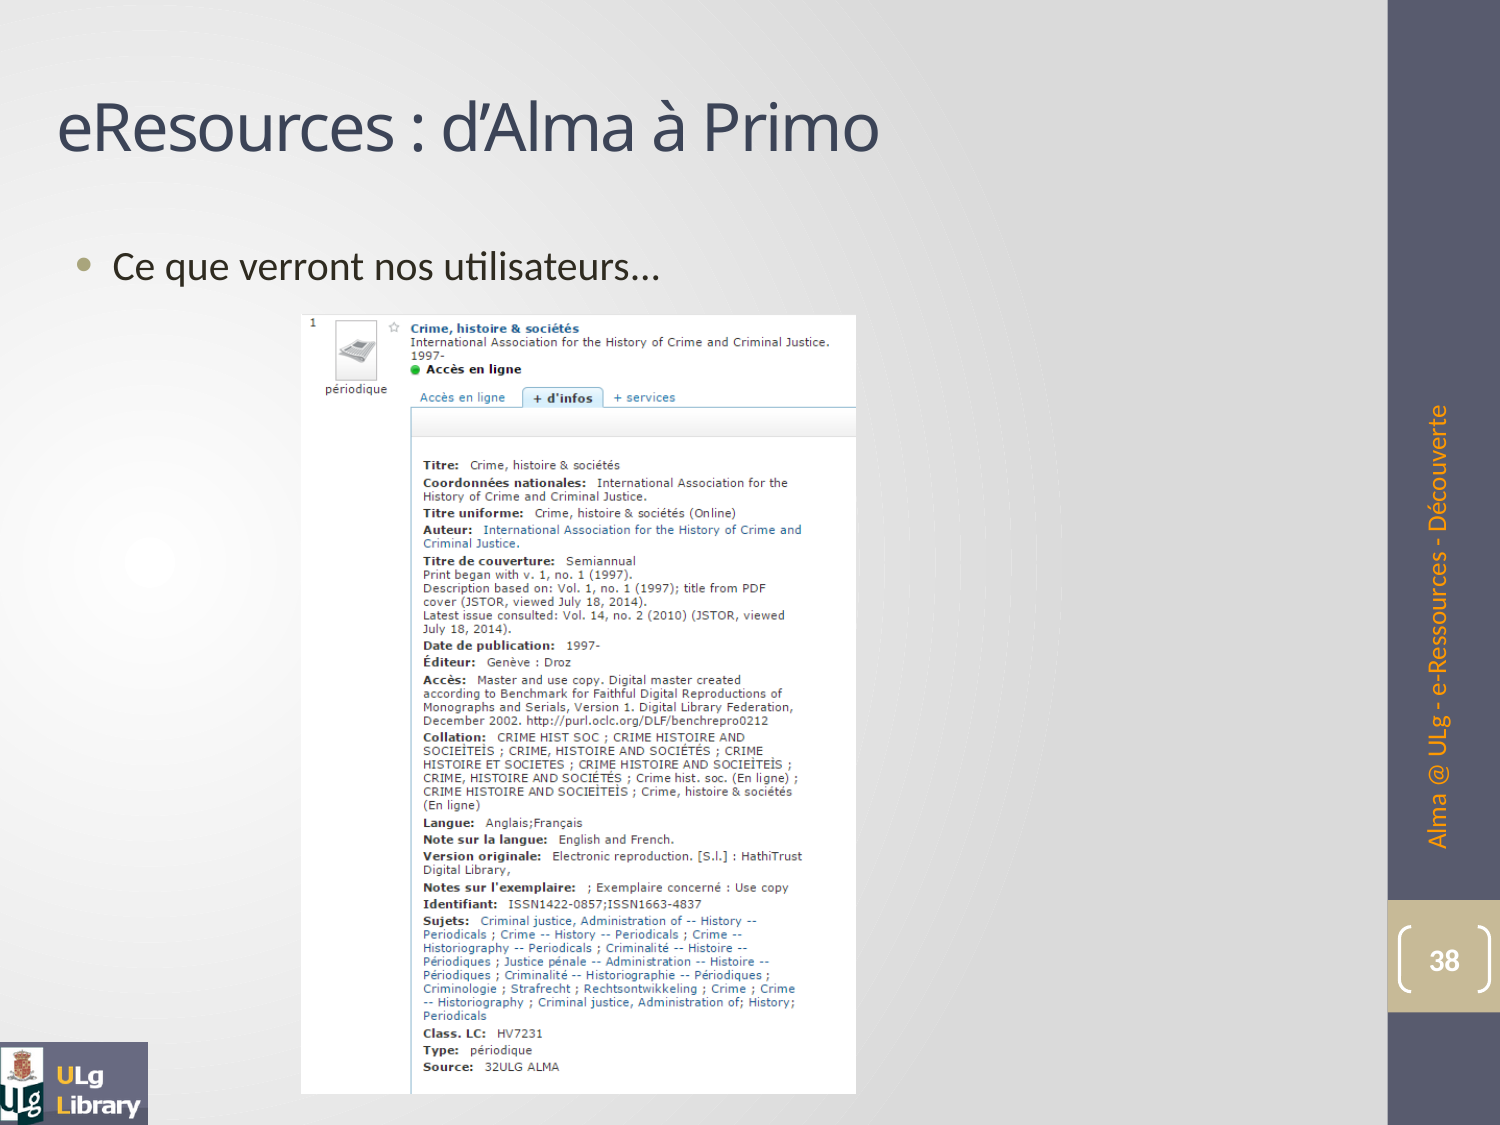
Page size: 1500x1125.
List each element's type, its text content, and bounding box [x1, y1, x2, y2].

list Ce que verront nos utilisateurs... [41, 231, 1353, 1050]
title eResources : d’Alma à Primo [41, 30, 1353, 219]
slide_number 38 [1397, 925, 1492, 994]
picture [0, 1042, 148, 1125]
footer Alma @ ULg - e-Ressources - Découverte [1411, 31, 1472, 865]
picture [300, 313, 856, 1095]
